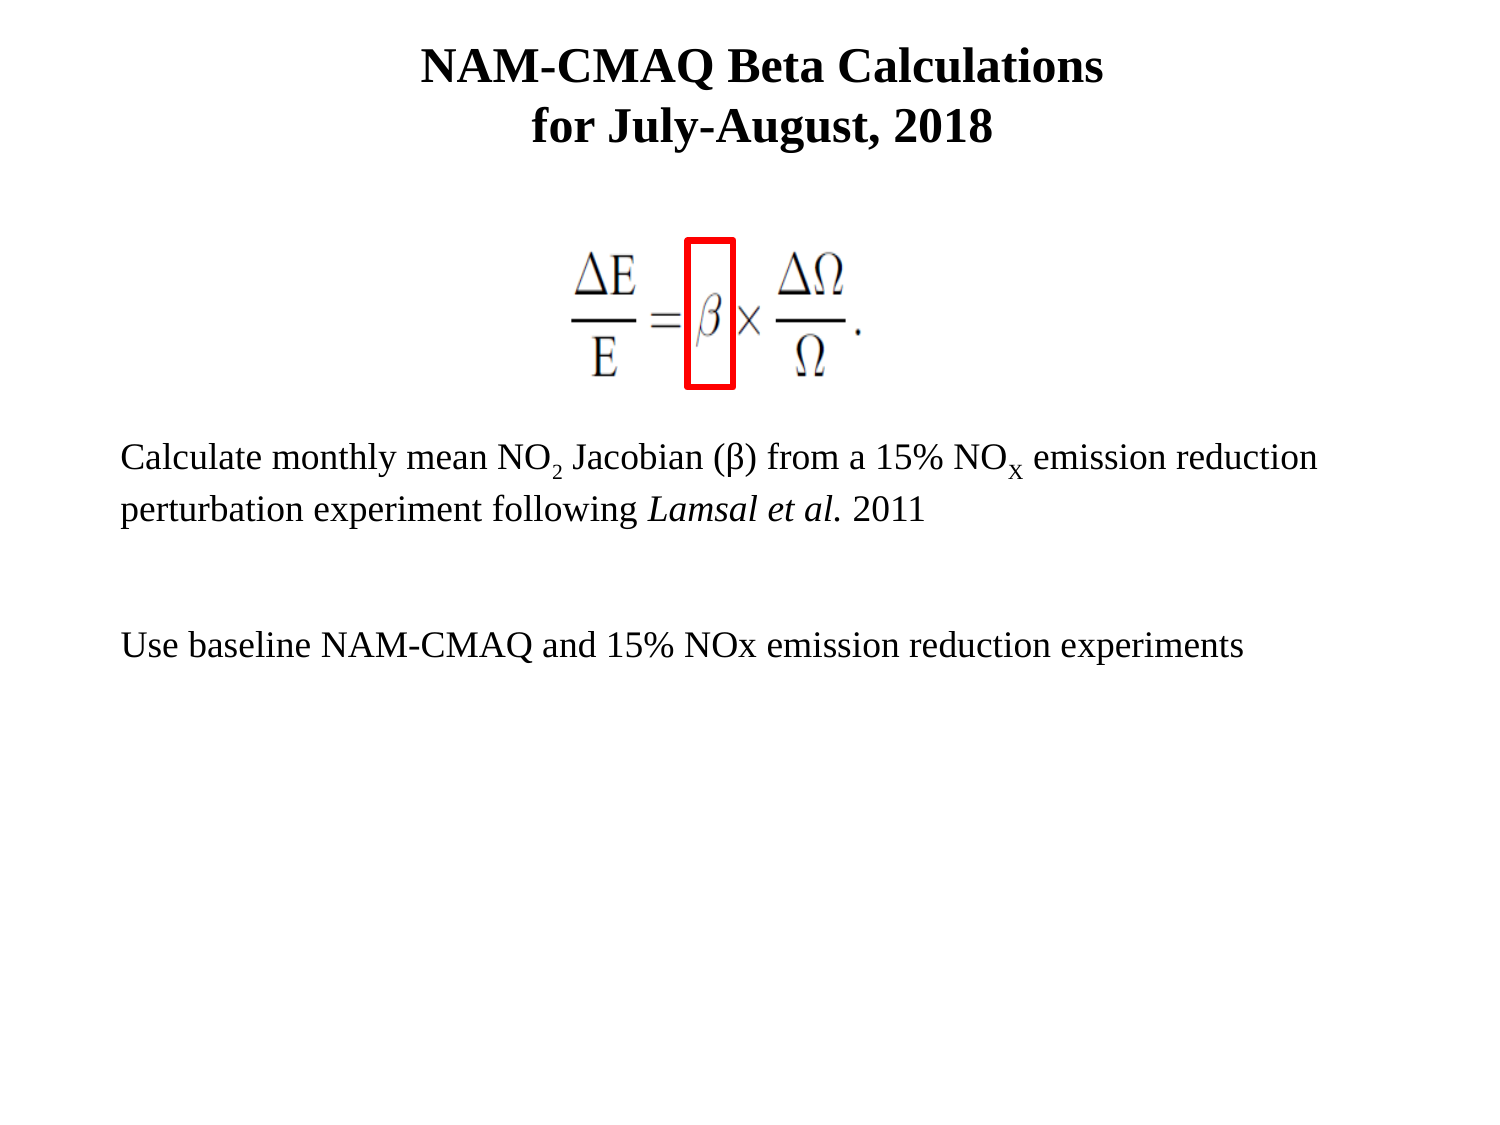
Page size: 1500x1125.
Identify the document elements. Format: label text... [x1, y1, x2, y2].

text_box Use baseline NAM-CMAQ and 15% NOx emission reduction experiments [105, 612, 1406, 673]
picture [484, 237, 891, 388]
text_box Calculate monthly mean NO2 Jacobian (β) from a 15% NOX emission reduction perturbation experiment following Lamsal et al. 2011 [105, 424, 1388, 536]
text_box NAM-CMAQ Beta Calculations for July-August, 2018 [312, 24, 1138, 160]
